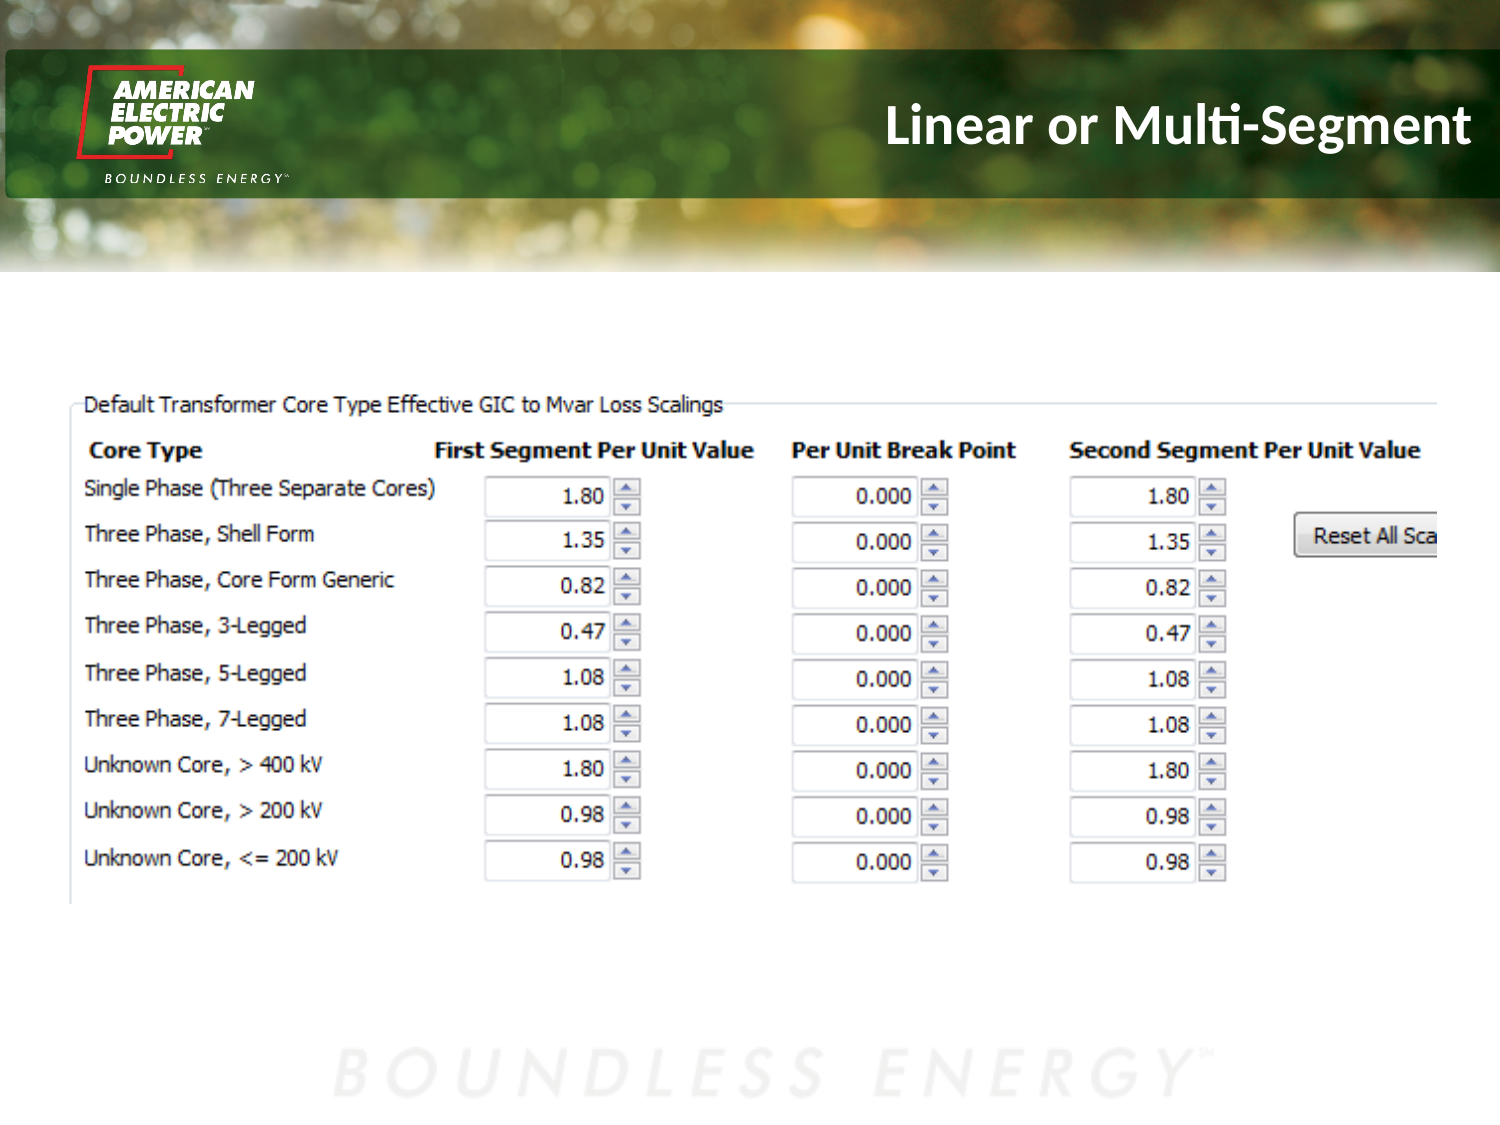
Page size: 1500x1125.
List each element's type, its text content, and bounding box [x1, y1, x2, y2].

text_box Linear or Multi-Segment [337, 78, 1488, 164]
picture [0, 0, 1500, 272]
picture [62, 387, 1437, 904]
